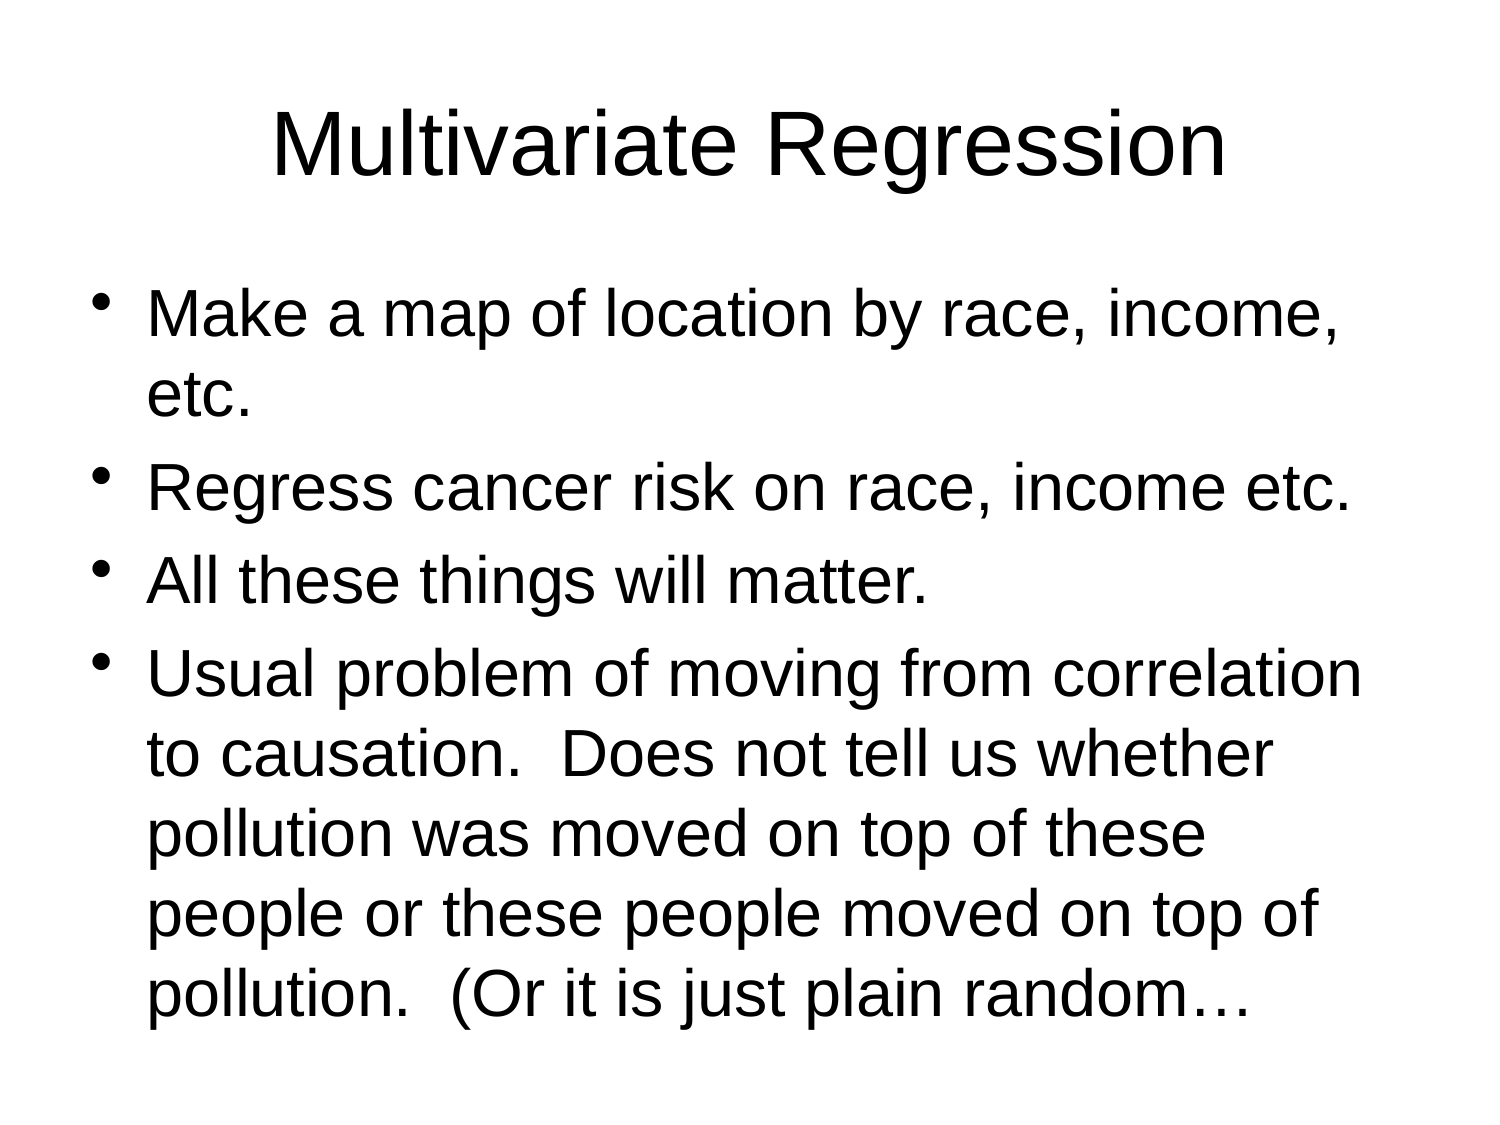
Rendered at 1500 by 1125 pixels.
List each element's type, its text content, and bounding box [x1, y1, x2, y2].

title Multivariate Regression [74, 44, 1426, 233]
list Make a map of location by race, income, etc. Regress cancer risk on race, income etc. All these things will matter. Usual problem of moving from correlation to causation. Does not tell us whether pollution was moved on top of these people or these people moved on top of pollution. (Or it is just plain random… [74, 262, 1426, 1006]
